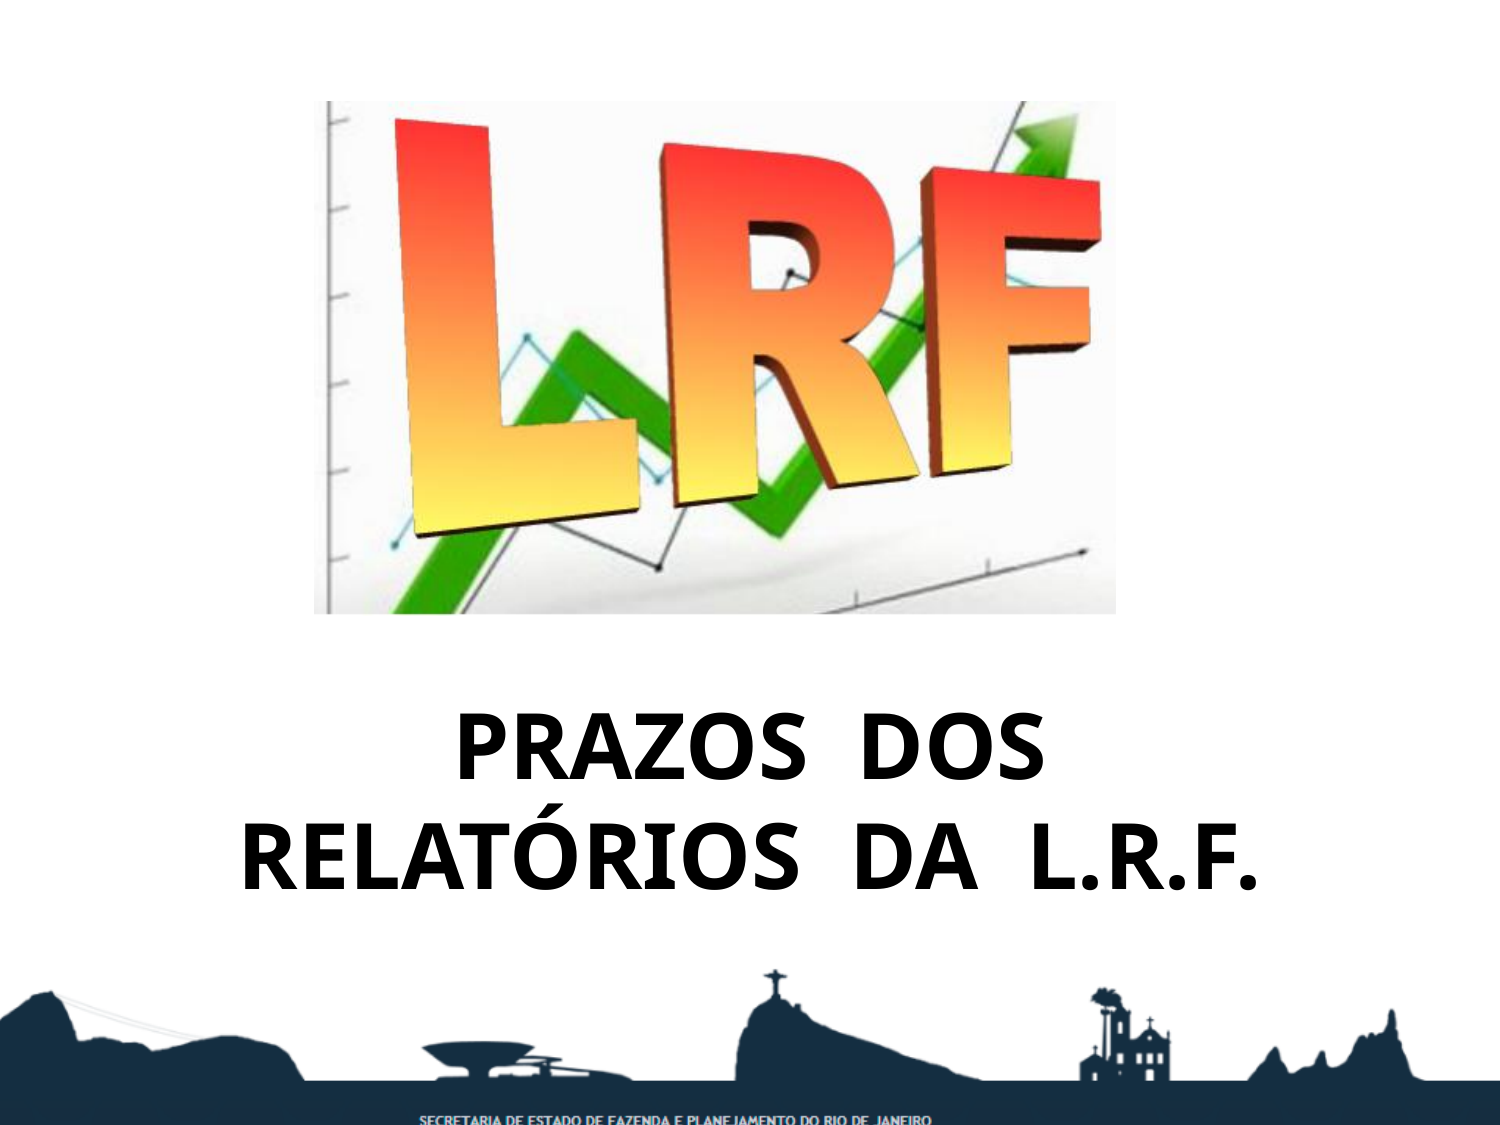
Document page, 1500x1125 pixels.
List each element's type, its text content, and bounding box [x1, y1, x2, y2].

title Prazos dos relatórios da l.r.f. [29, 680, 1471, 947]
picture [0, 965, 1500, 1125]
picture [314, 101, 1117, 617]
